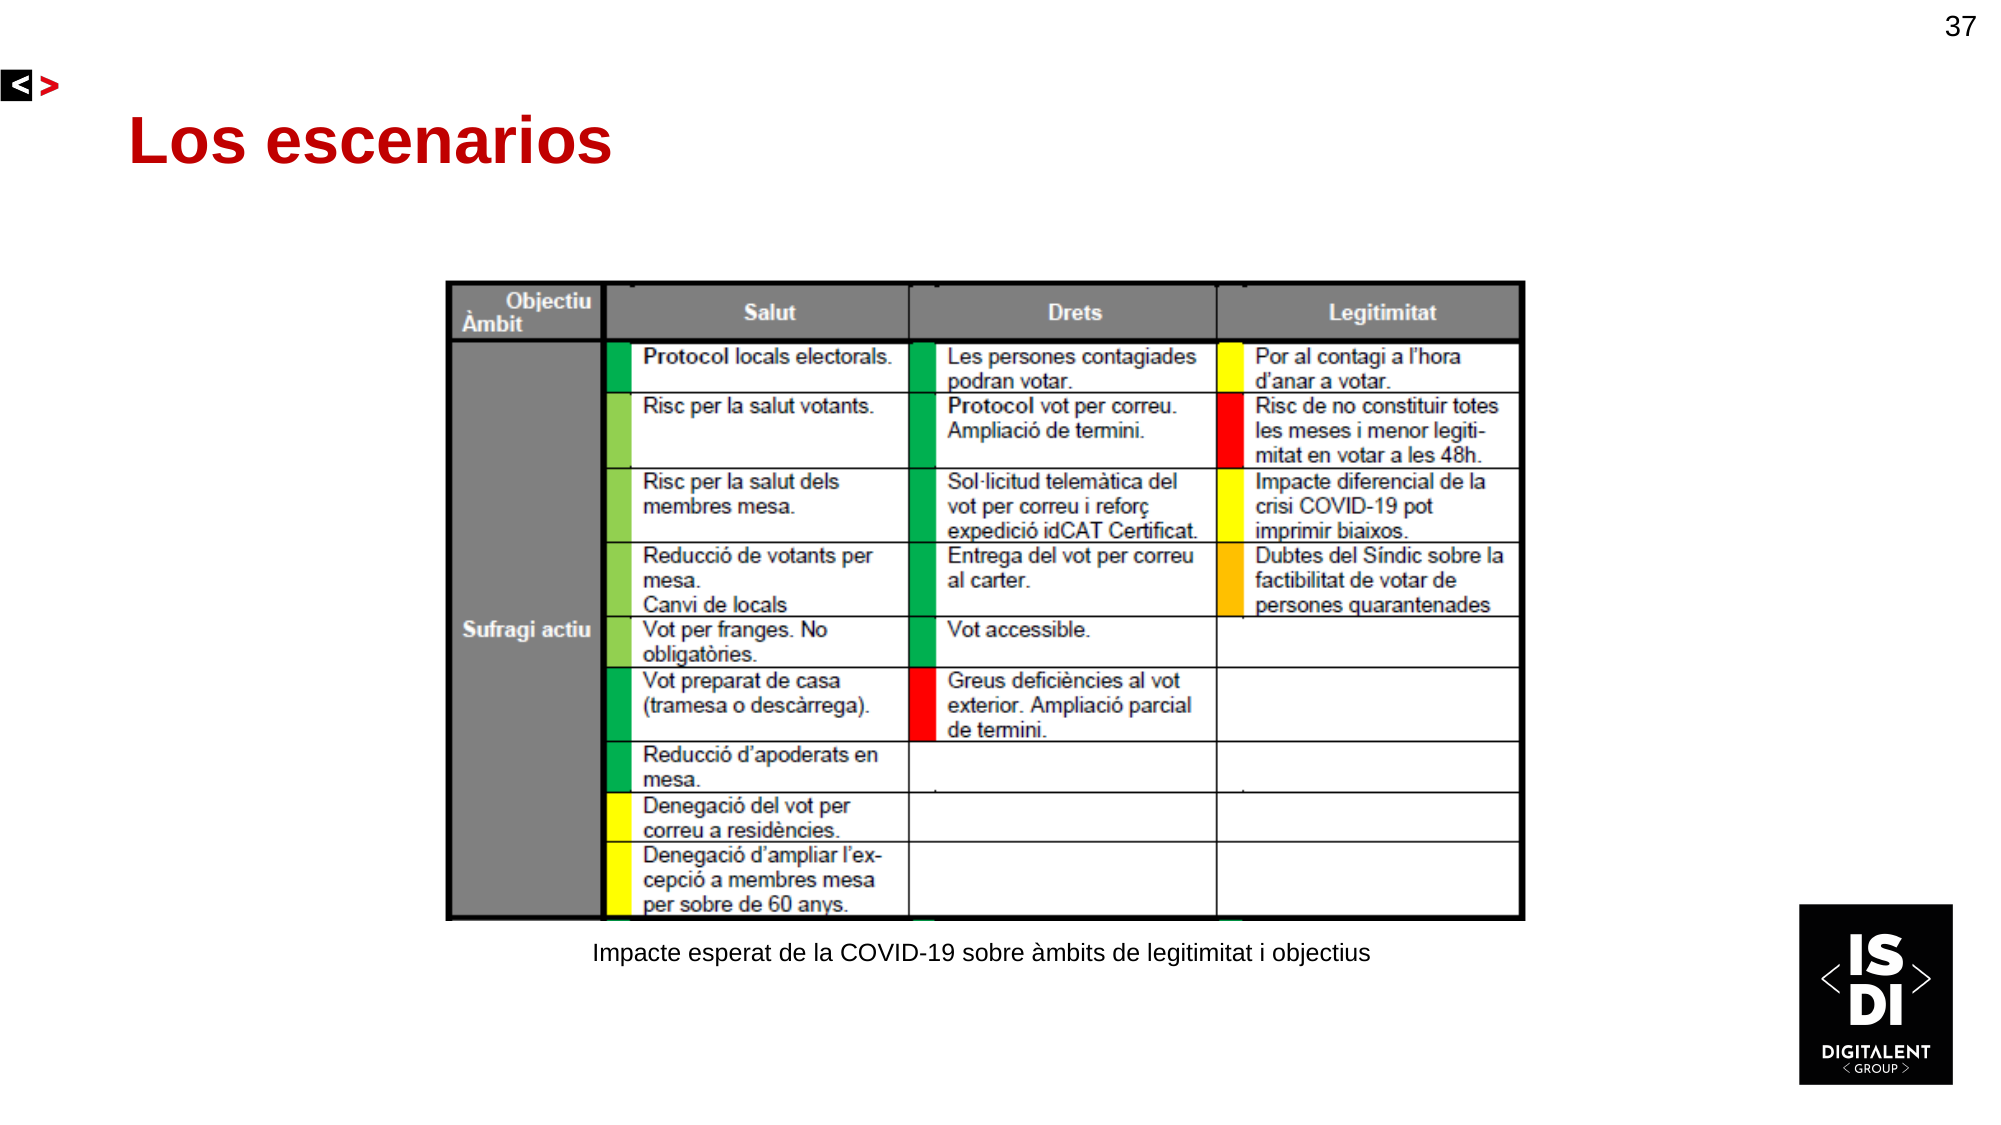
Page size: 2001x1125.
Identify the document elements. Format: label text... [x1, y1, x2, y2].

text_box Los escenarios [113, 84, 1750, 185]
picture [441, 268, 1529, 921]
text_box Impacte esperat de la COVID-19 sobre àmbits de legitimitat i objectius [577, 929, 1388, 974]
picture [7, 73, 33, 100]
picture [1797, 902, 1955, 1087]
picture [37, 74, 59, 99]
text_box 37 [1909, 0, 1993, 60]
